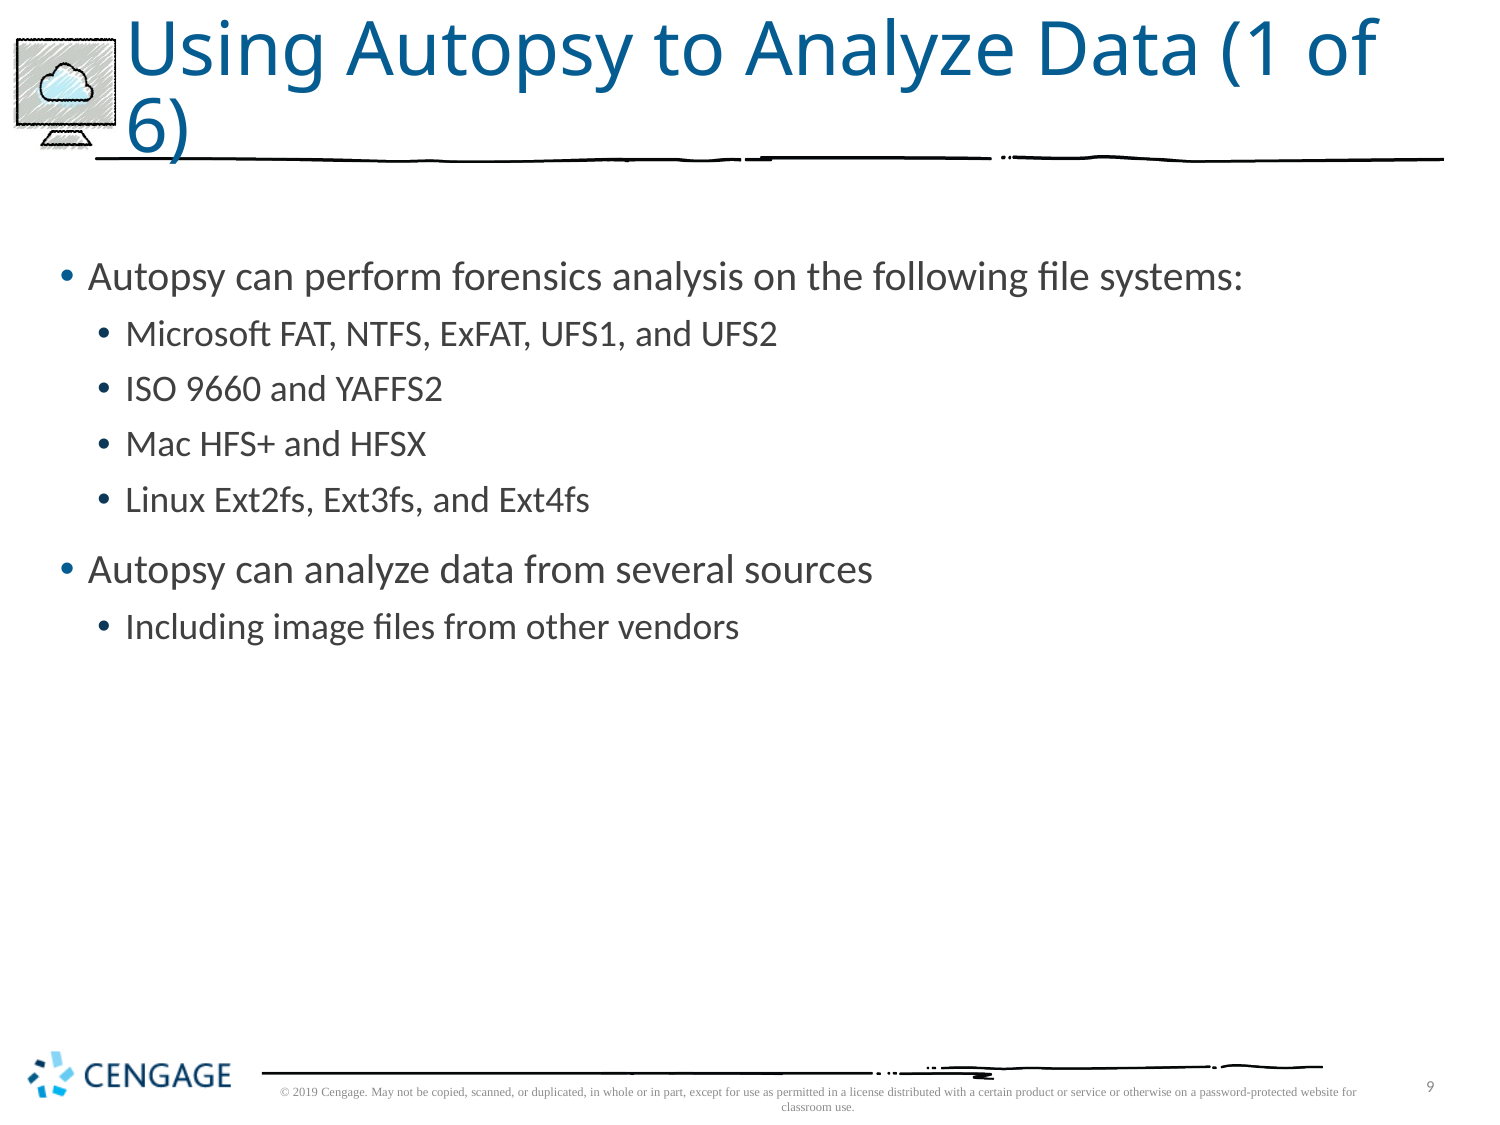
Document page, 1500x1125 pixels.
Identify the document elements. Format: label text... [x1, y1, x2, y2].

list Autopsy can perform forensics analysis on the following file systems: Microsoft FAT, NTFS, ExFAT, UFS1, and UFS2 ISO 9660 and YAFFS2 Mac HFS+ and HFSX Linux Ext2fs, Ext3fs, and Ext4fs Autopsy can analyze data from several sources Including image files from other vendors [59, 252, 1441, 653]
title Using Autopsy to Analyze Data (1 of 6) [125, 52, 1442, 130]
picture [95, 155, 1444, 163]
footer © 2019 Cengage. May not be copied, scanned, or duplicated, in whole or in part, except for use as permitted in a license distributed with a certain product or service or otherwise on a password-protected website for classroom use. [261, 1079, 1375, 1120]
picture [12, 36, 117, 151]
picture [7, 1037, 244, 1111]
picture [261, 1064, 1323, 1079]
